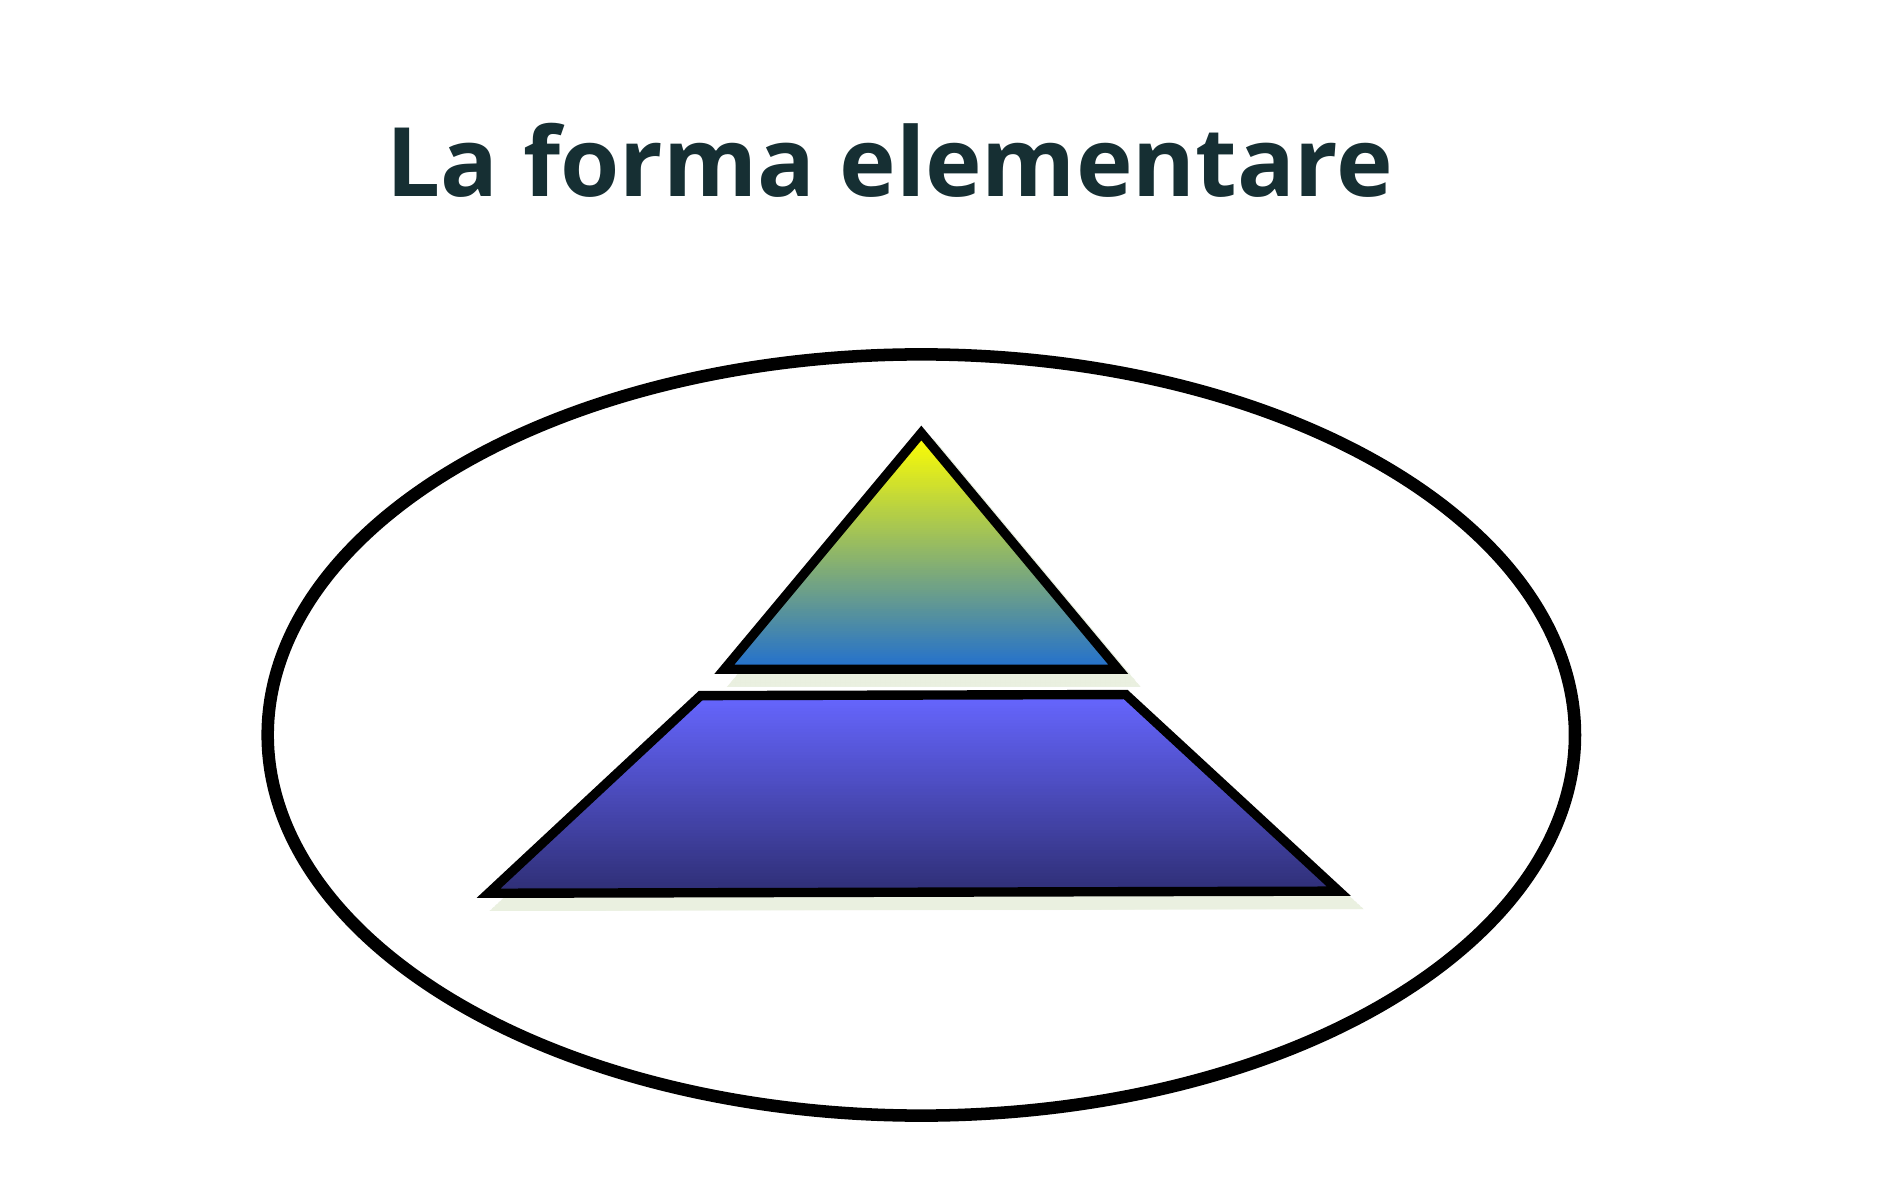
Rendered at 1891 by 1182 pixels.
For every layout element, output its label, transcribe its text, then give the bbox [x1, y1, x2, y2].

text_box [267, 354, 1576, 1116]
text_box La forma elementare [346, 91, 1434, 225]
